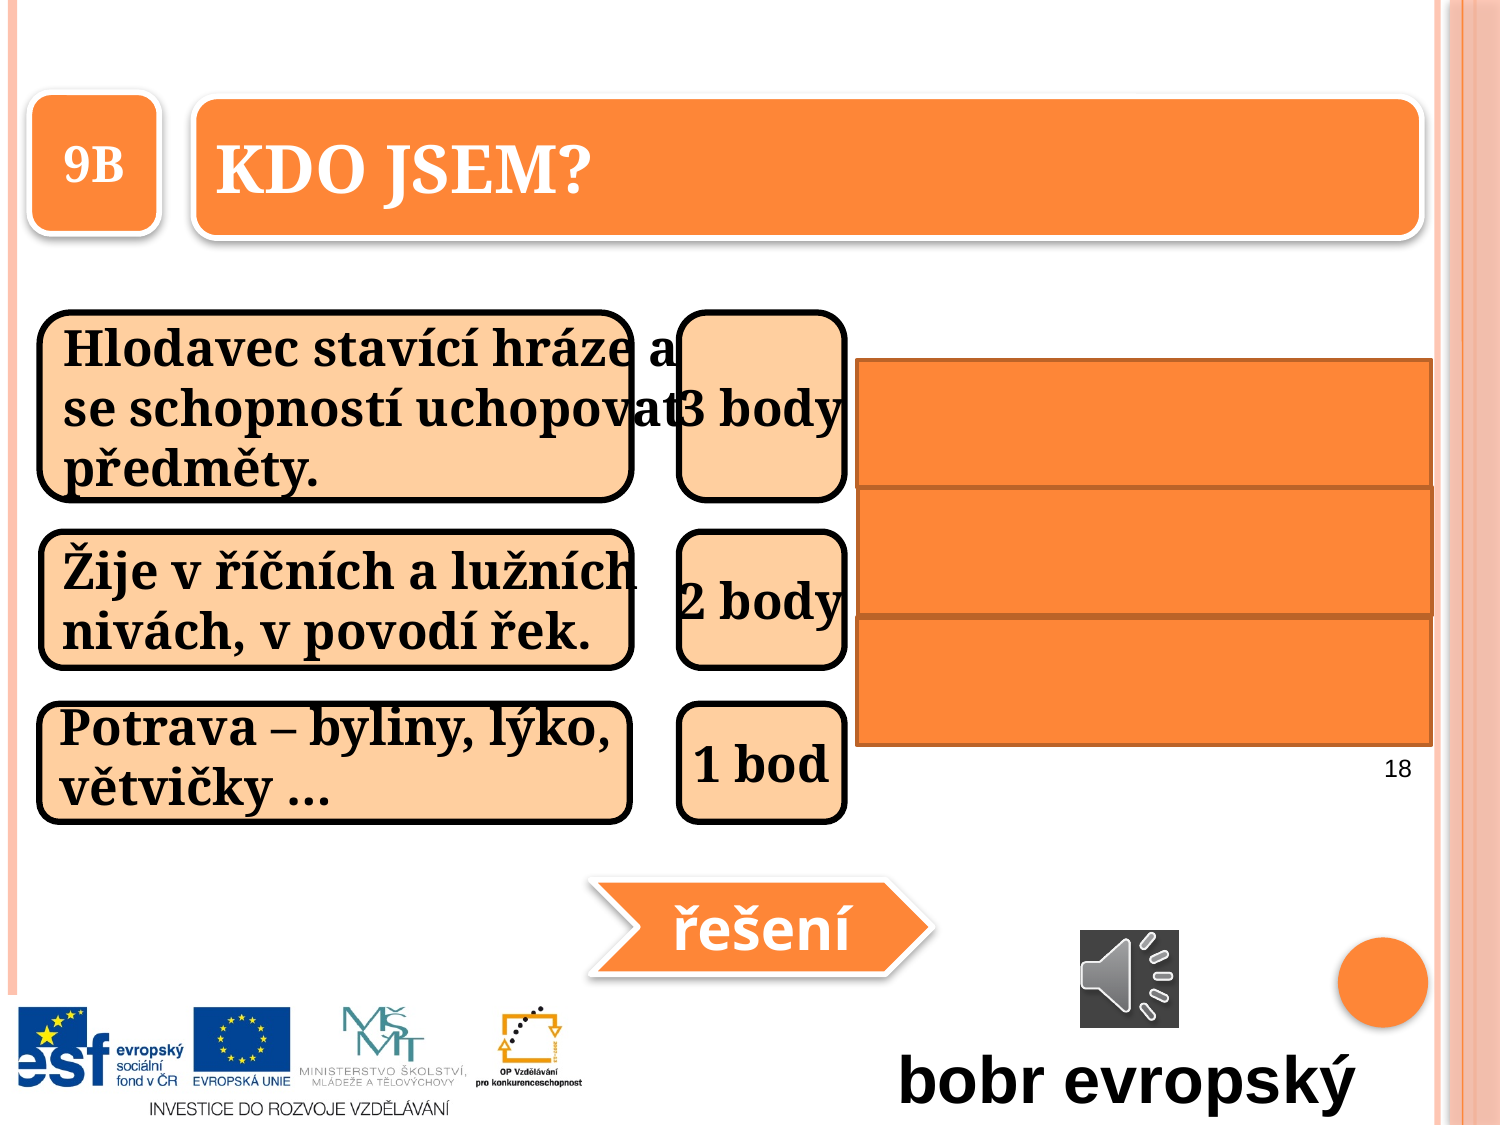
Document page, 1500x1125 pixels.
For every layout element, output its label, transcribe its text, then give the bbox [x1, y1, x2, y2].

text_box KDO JSEM? [190, 93, 1425, 241]
text_box 9B [26, 89, 163, 237]
picture [856, 365, 1428, 746]
text_box [855, 358, 1433, 485]
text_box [40, 531, 845, 669]
text_box 18 [1369, 753, 1428, 790]
picture [0, 994, 601, 1125]
text_box řešení [587, 876, 936, 978]
text_box bobr evropský [882, 1029, 1372, 1124]
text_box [38, 703, 846, 823]
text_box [38, 311, 845, 501]
picture [1079, 928, 1181, 1030]
